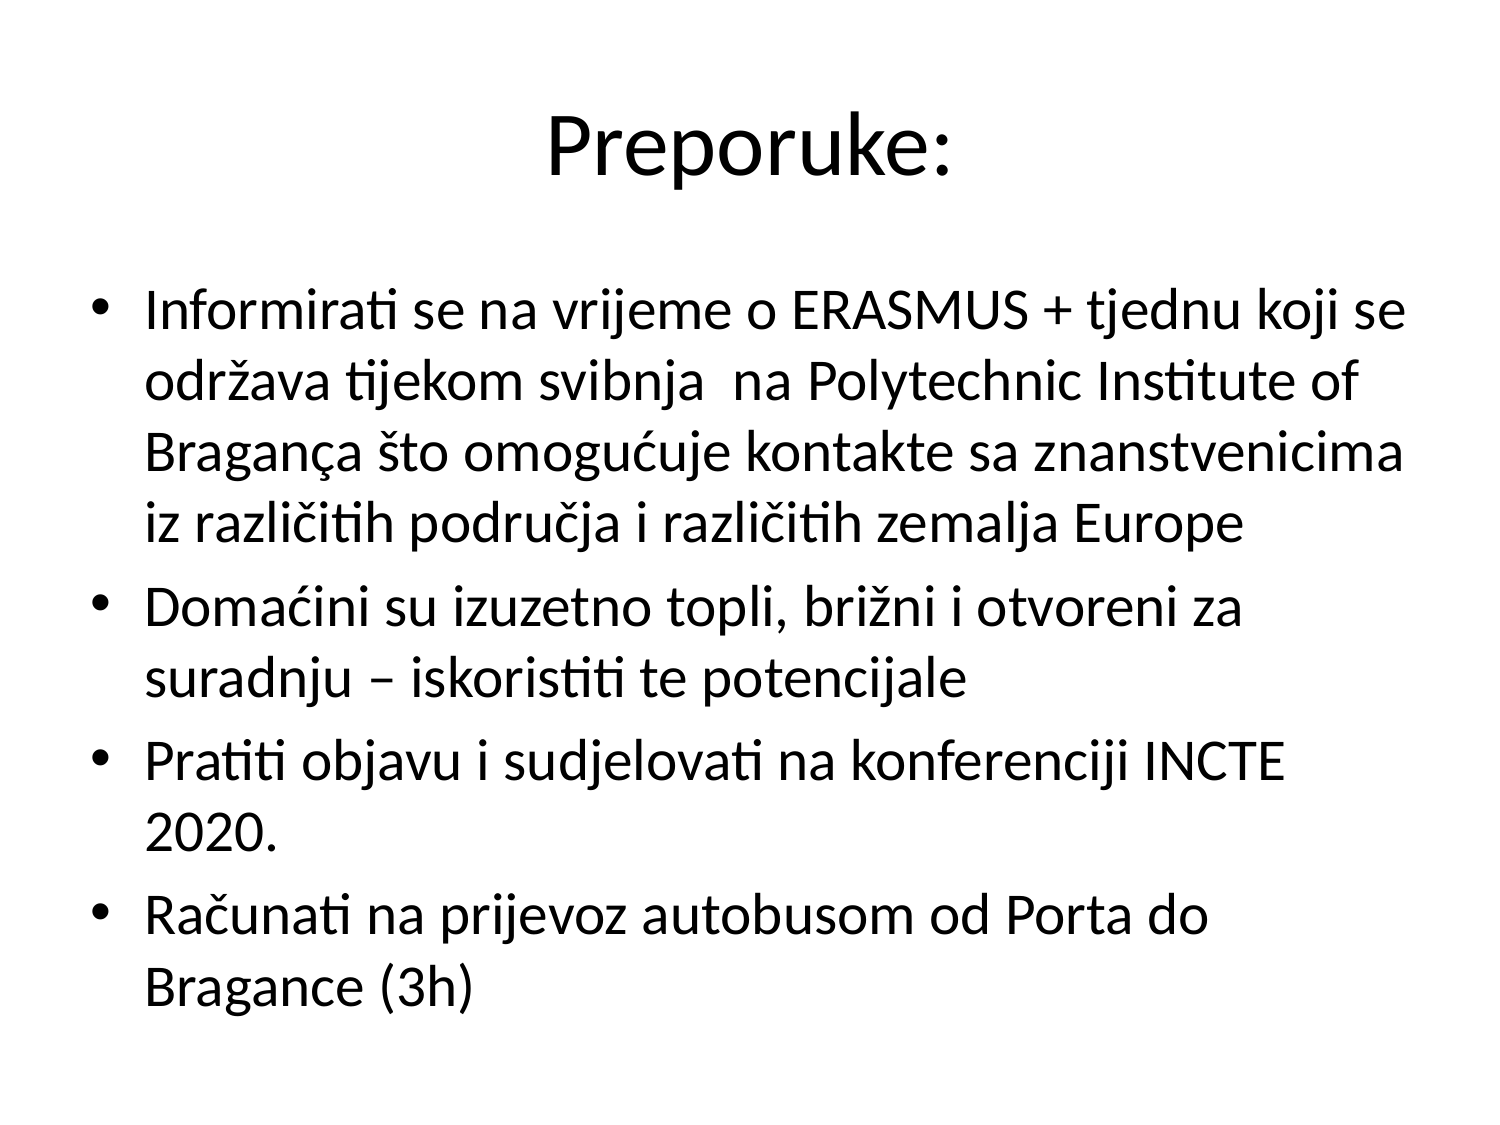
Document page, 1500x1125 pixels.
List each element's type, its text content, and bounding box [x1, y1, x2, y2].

title Preporuke: [75, 45, 1425, 233]
list Informirati se na vrijeme o ERASMUS + tjednu koji se održava tijekom svibnja na Polytechnic Institute of Bragança što omogućuje kontakte sa znanstvenicima iz različitih područja i različitih zemalja Europe Domaćini su izuzetno topli, brižni i otvoreni za suradnju – iskoristiti te potencijale Pratiti objavu i sudjelovati na konferenciji INCTE 2020. Računati na prijevoz autobusom od Porta do Bragance (3h) [75, 262, 1425, 1090]
